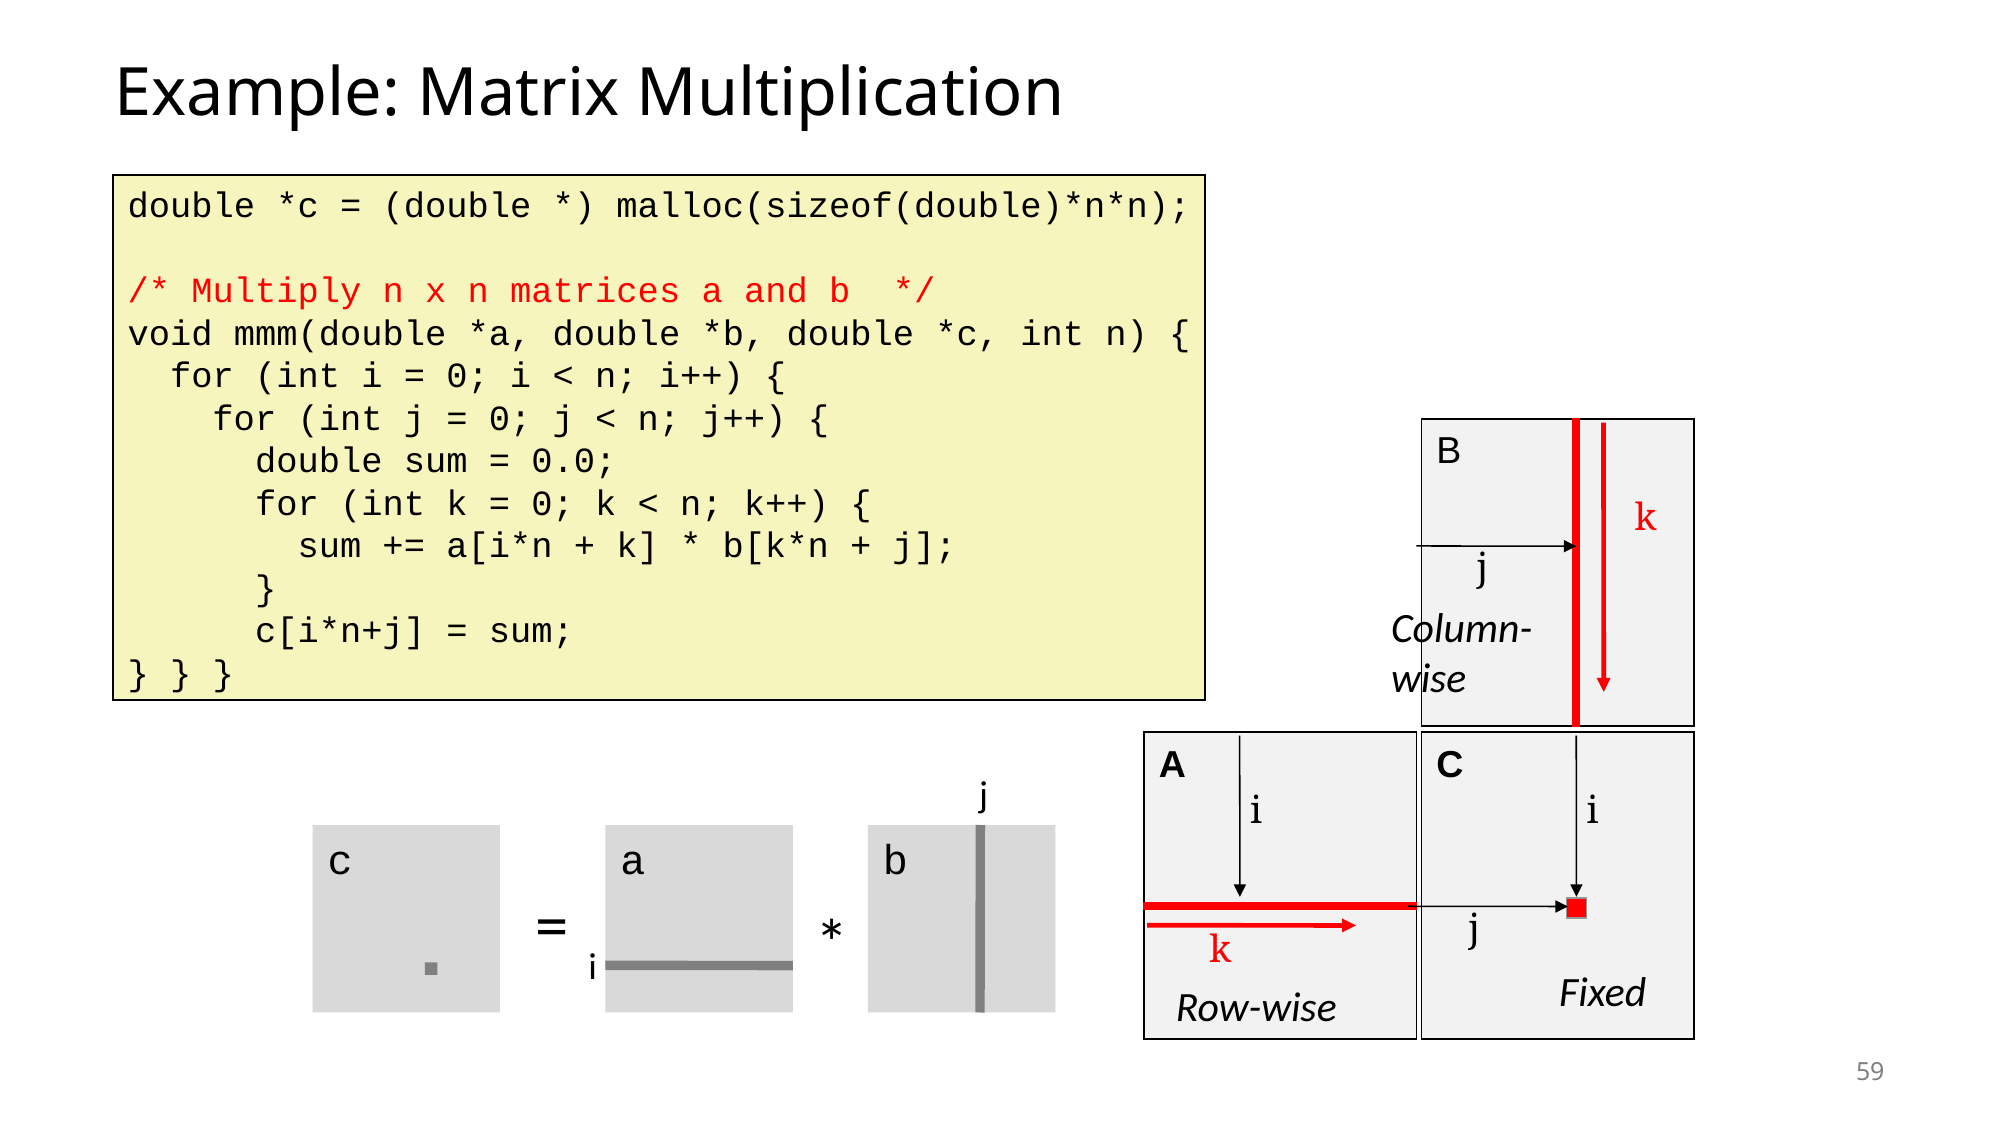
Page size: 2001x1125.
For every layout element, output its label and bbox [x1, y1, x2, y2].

title [99, 37, 1900, 150]
slide_number [1749, 1042, 1900, 1103]
text_box [112, 175, 1694, 1040]
text_box [964, 762, 1004, 823]
